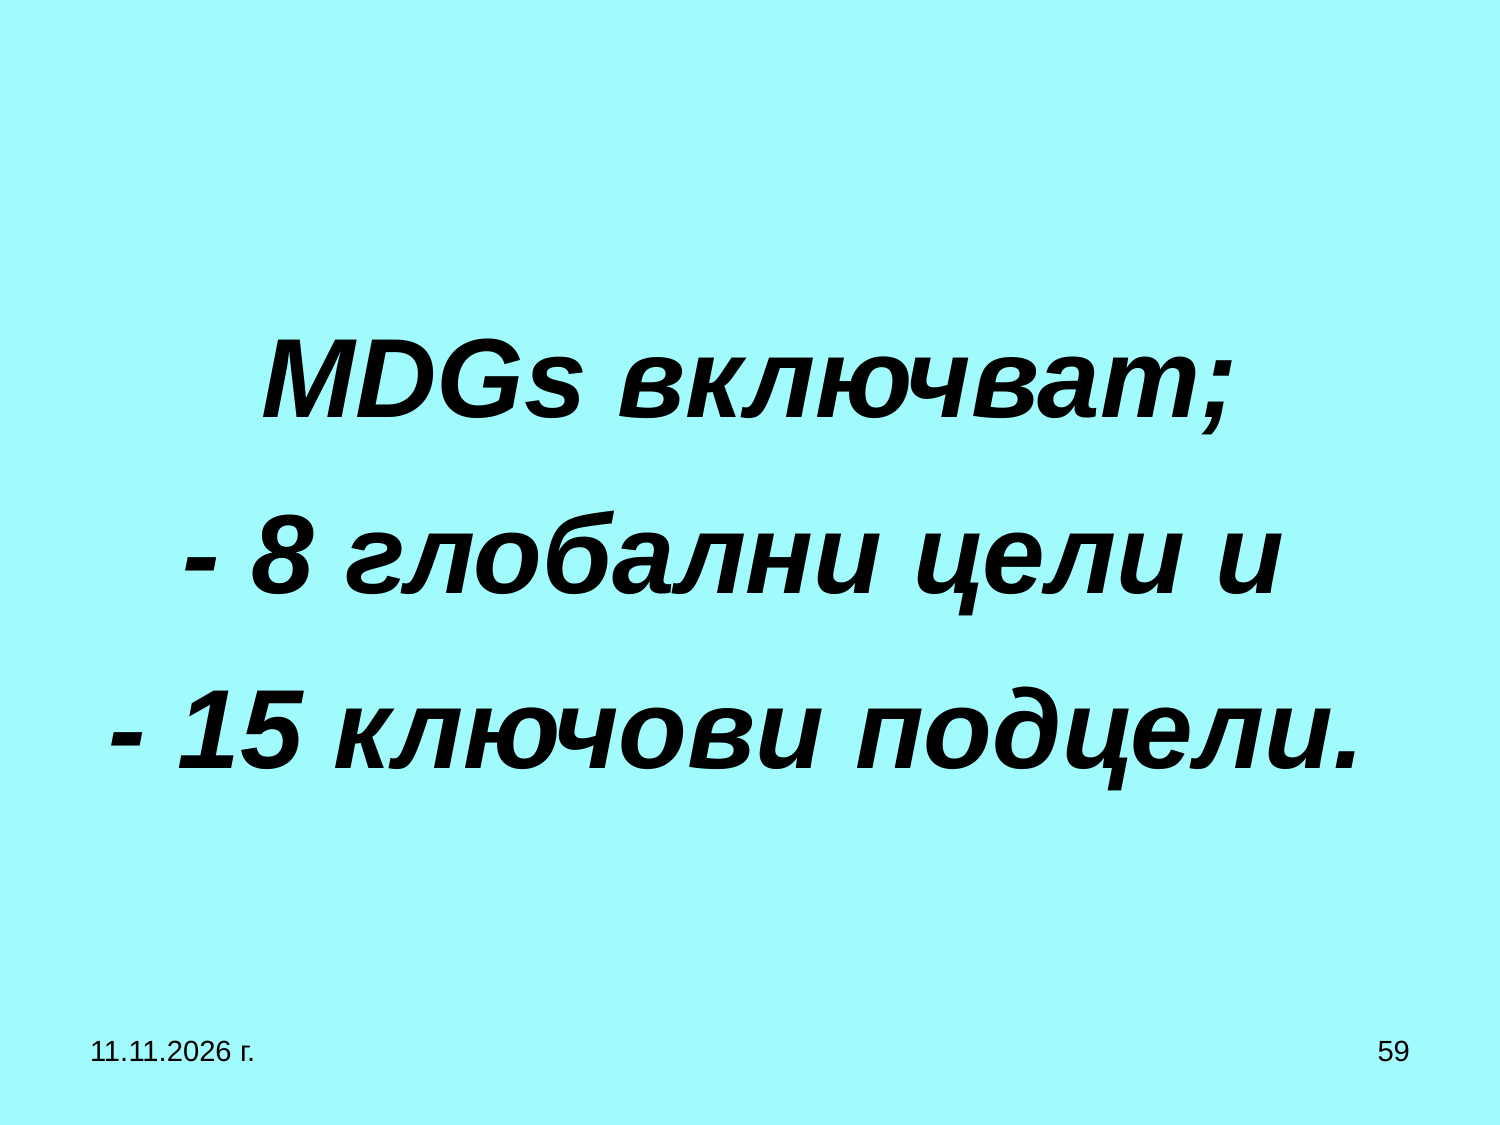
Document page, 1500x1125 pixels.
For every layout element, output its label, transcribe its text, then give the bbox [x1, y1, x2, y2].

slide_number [75, 1024, 425, 1103]
title MDGs включват; - 8 глобални цели и - 15 ключови подцели. [75, 45, 1425, 1012]
slide_number 59 [1074, 1024, 1425, 1103]
